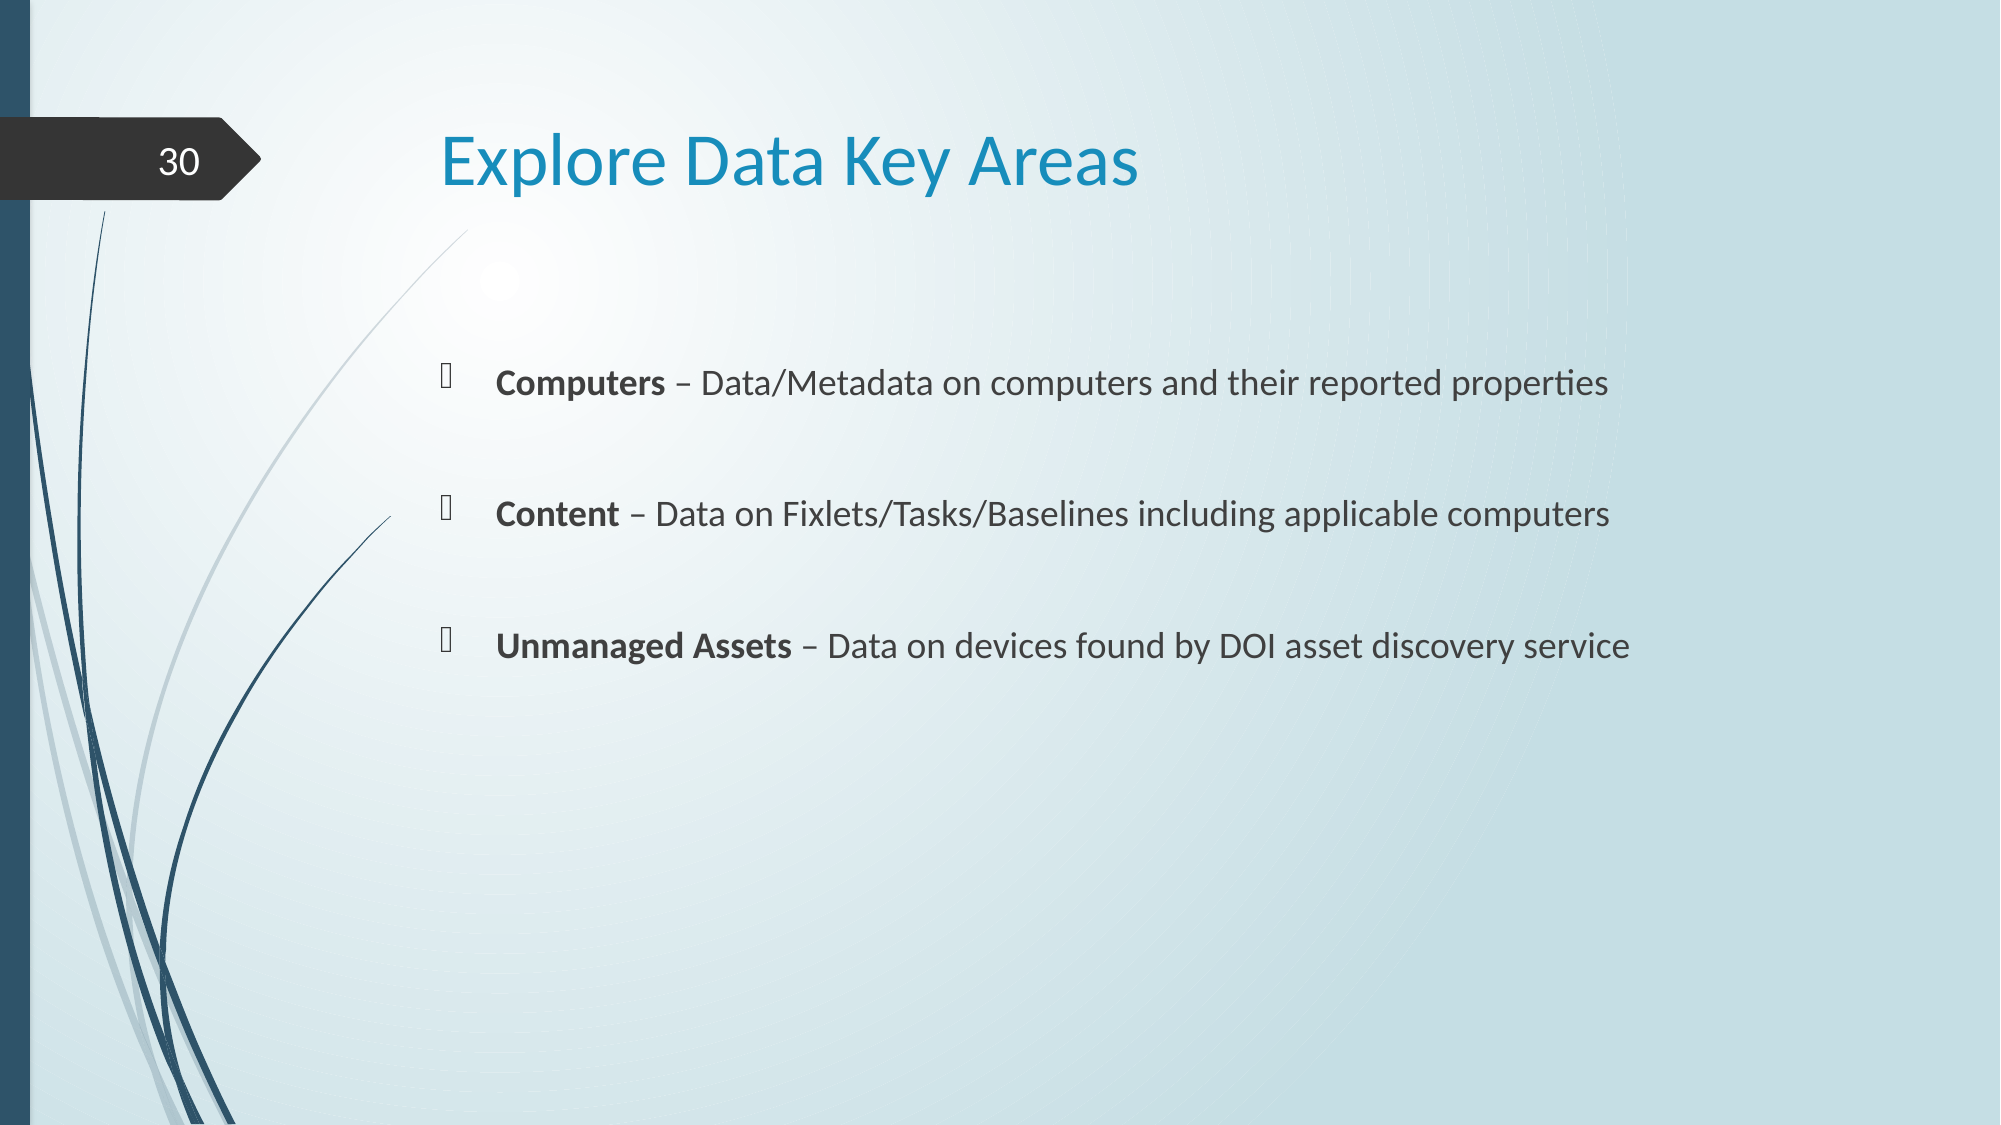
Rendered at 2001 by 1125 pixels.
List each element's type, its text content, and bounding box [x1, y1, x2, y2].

slide_number 30 [87, 129, 216, 190]
title Explore Data Key Areas [425, 102, 1888, 313]
list Computers – Data/Metadata on computers and their reported properties Content – Data on Fixlets/Tasks/Baselines including applicable computers Unmanaged Assets – Data on devices found by DOI asset discovery service [424, 350, 1888, 970]
